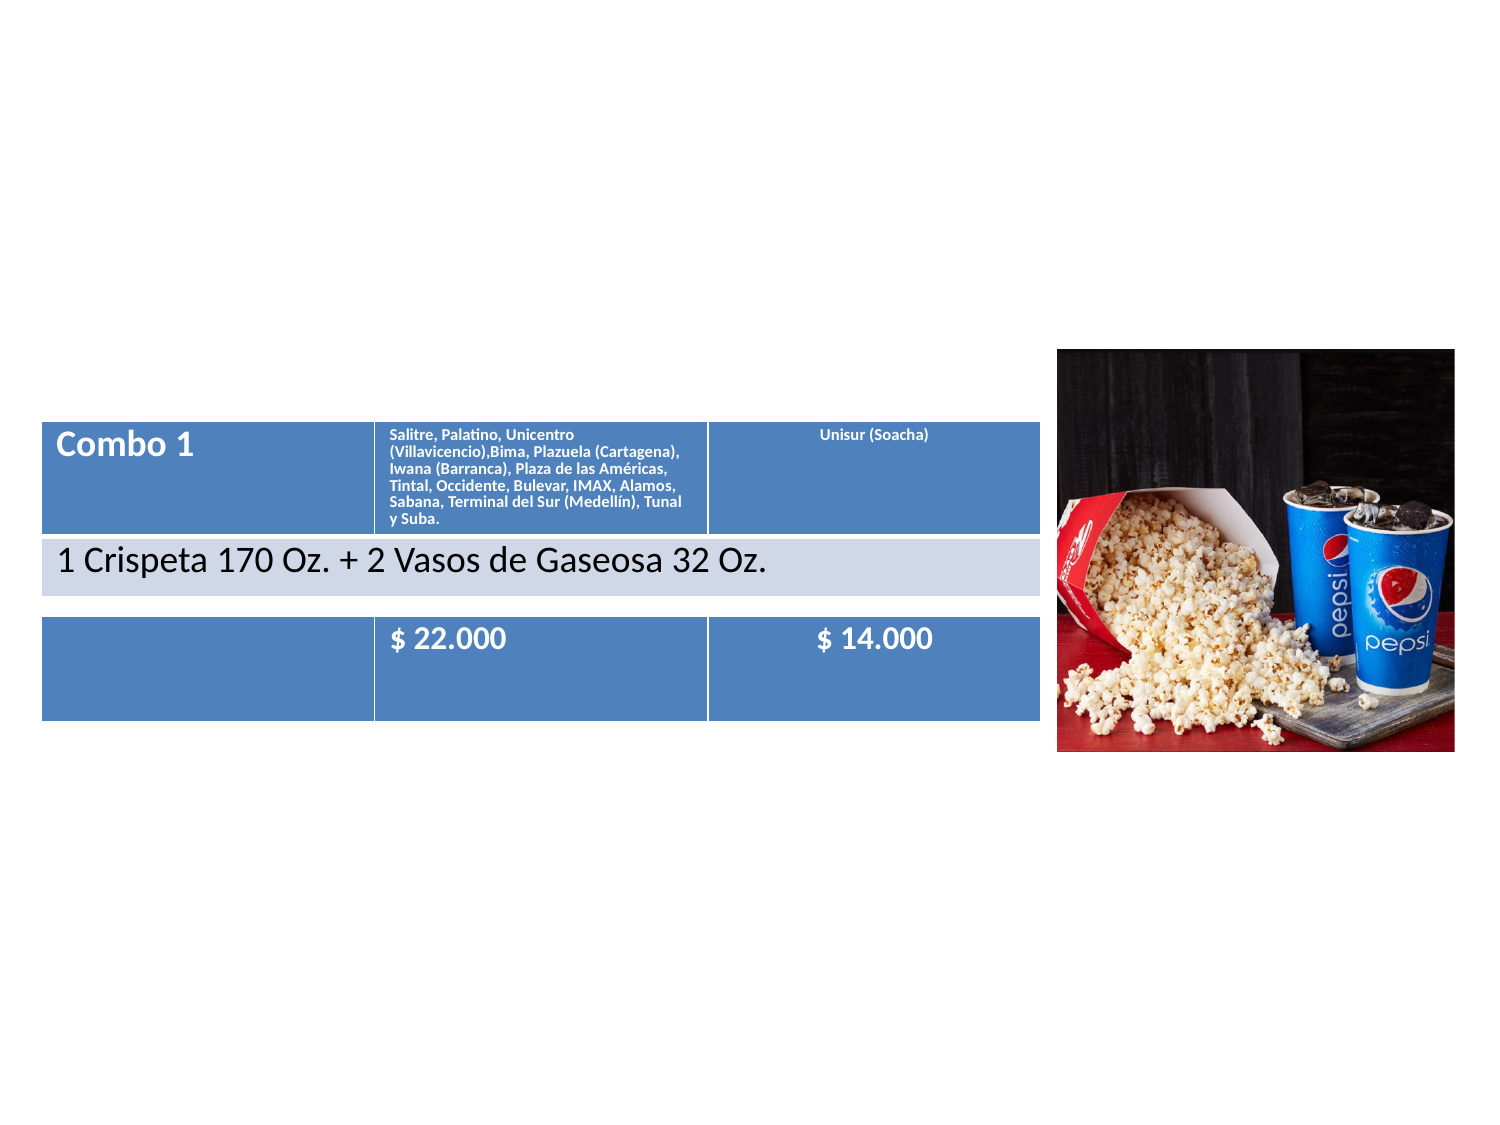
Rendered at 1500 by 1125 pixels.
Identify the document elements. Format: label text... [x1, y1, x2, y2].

table_cell 1 Crispeta 170 Oz. + 2 Vasos de Gaseosa 32 Oz. [42, 539, 1040, 596]
table_header [42, 617, 374, 721]
table_header Salitre, Palatino, Unicentro (Villavicencio),Bima, Plazuela (Cartagena), Iwana (Barranca), Plaza de las Américas, Tintal, Occidente, Bulevar, IMAX, Alamos, Sabana, Terminal del Sur (Medellín), Tunal y Suba. [375, 422, 707, 534]
table_header $ 22.000 [375, 617, 707, 721]
picture [1056, 349, 1455, 752]
table_header $ 14.000 [709, 617, 1040, 721]
table_header Combo 1 [42, 422, 374, 534]
table_header Unisur (Soacha) [709, 422, 1040, 534]
